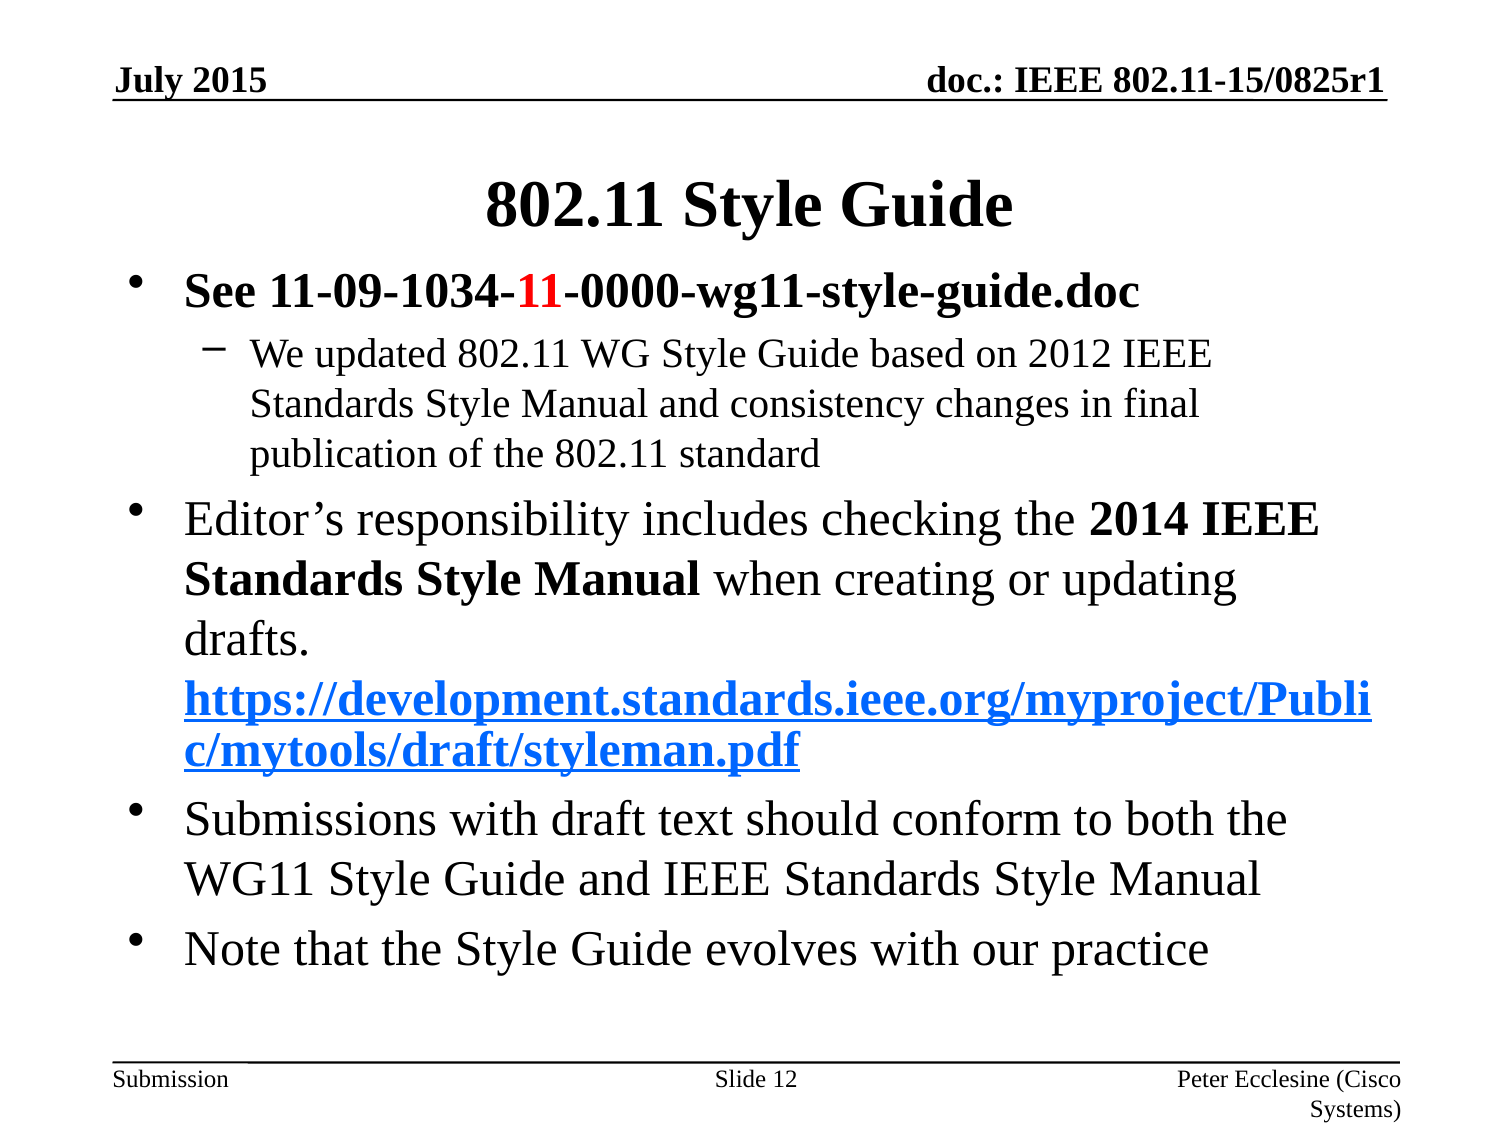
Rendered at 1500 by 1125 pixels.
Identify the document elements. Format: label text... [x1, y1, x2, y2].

footer Peter Ecclesine (Cisco Systems) [1164, 1061, 1402, 1093]
list See 11-09-1034-11-0000-wg11-style-guide.doc We updated 802.11 WG Style Guide based on 2012 IEEE Standards Style Manual and consistency changes in final publication of the 802.11 standard Editor’s responsibility includes checking the 2014 IEEE Standards Style Manual when creating or updating drafts. https://development.standards.ieee.org/myproject/Public/mytools/draft/styleman.pdf Submissions with draft text should conform to both the WG11 Style Guide and IEEE Standards Style Manual Note that the Style Guide evolves with our practice [112, 249, 1388, 1001]
title 802.11 Style Guide [112, 112, 1388, 249]
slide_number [114, 54, 272, 101]
slide_number Slide 12 [712, 1061, 800, 1093]
